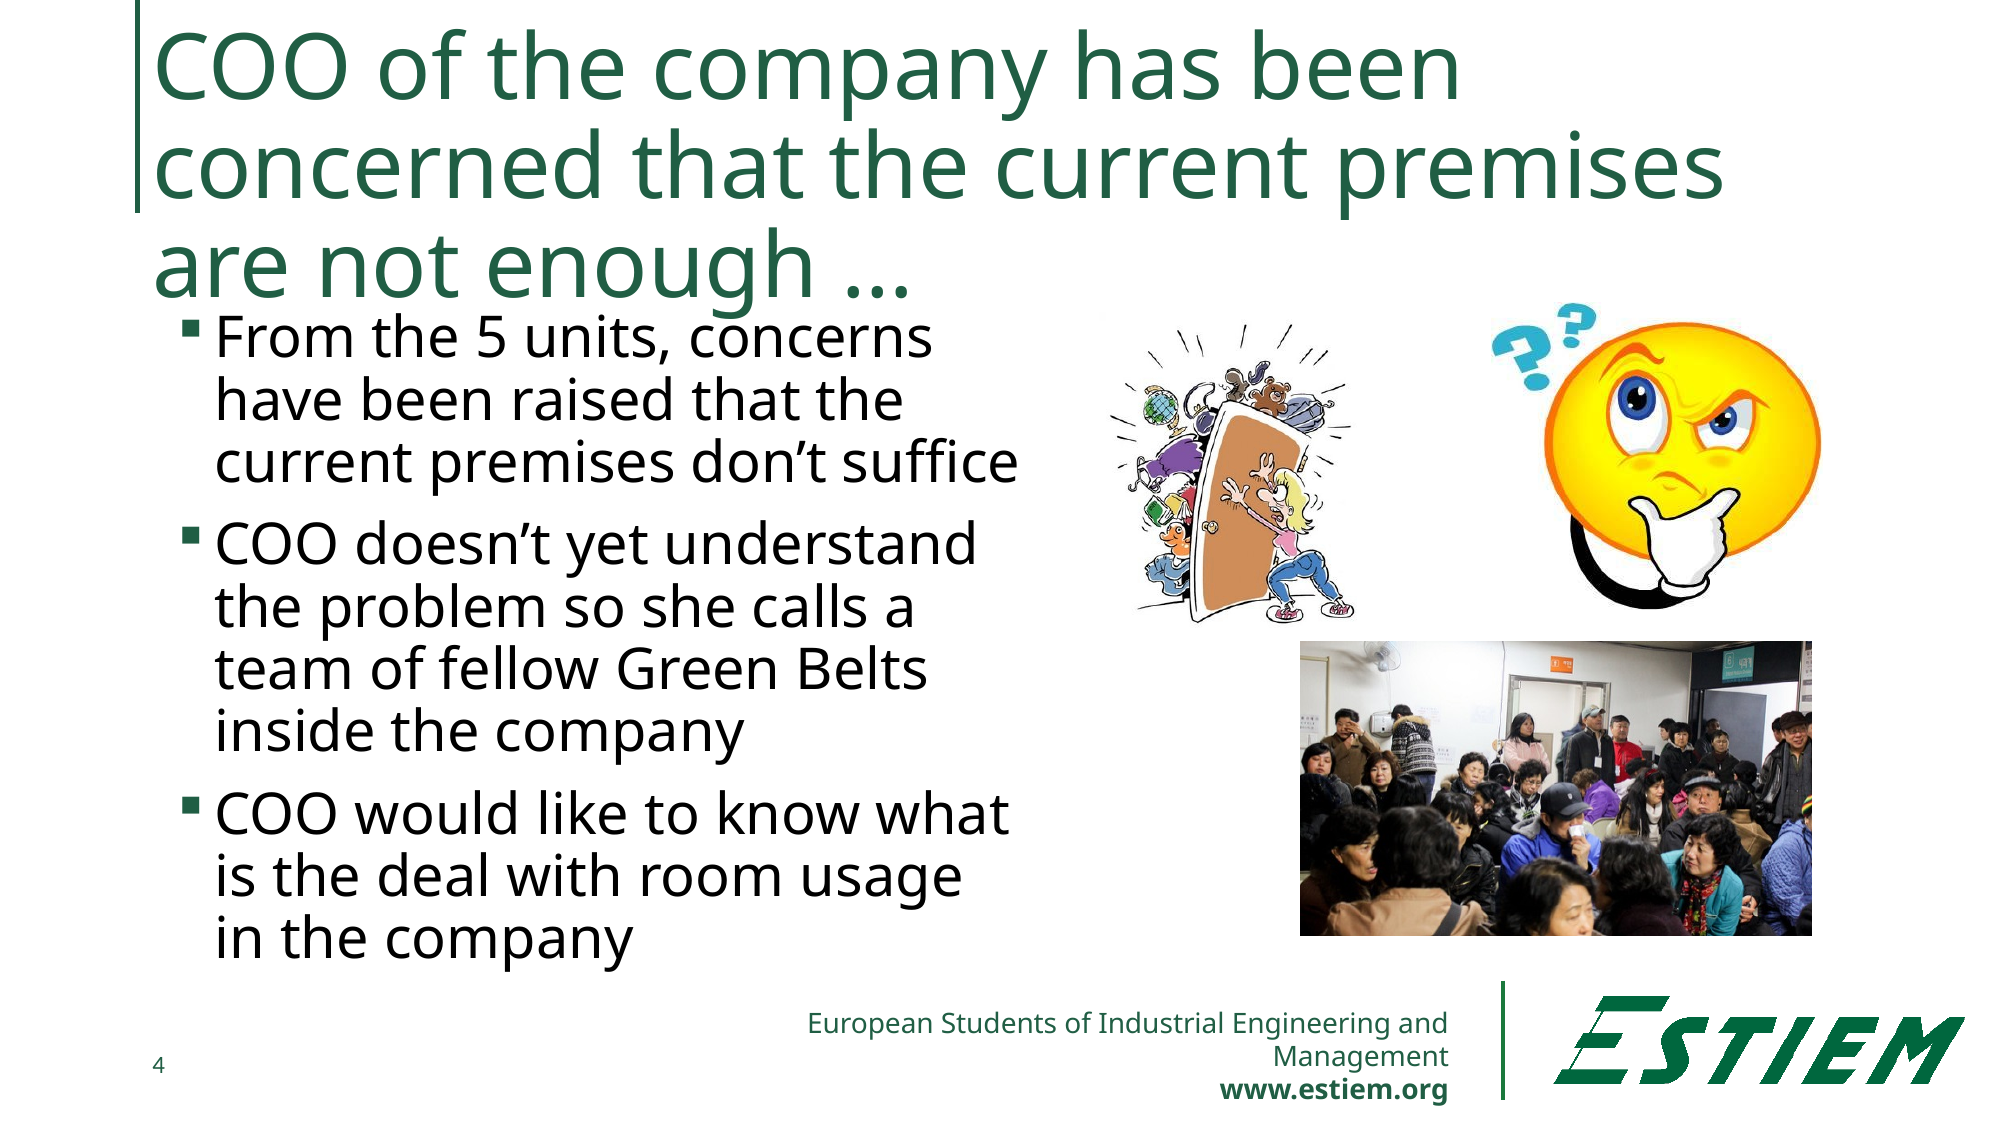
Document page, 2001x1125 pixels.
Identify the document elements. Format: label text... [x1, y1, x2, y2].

picture [1099, 312, 1363, 634]
list From the 5 units, concerns have been raised that the current premises don’t suffice COO doesn’t yet understand the problem so she calls a team of fellow Green Belts inside the company COO would like to know what is the deal with room usage in the company [162, 300, 1043, 988]
picture [1553, 996, 1965, 1084]
picture [1300, 641, 1812, 936]
picture [1491, 302, 1823, 610]
slide_number 4 [137, 1033, 588, 1093]
title COO of the company has been concerned that the current premises are not enough … [137, 59, 1863, 278]
